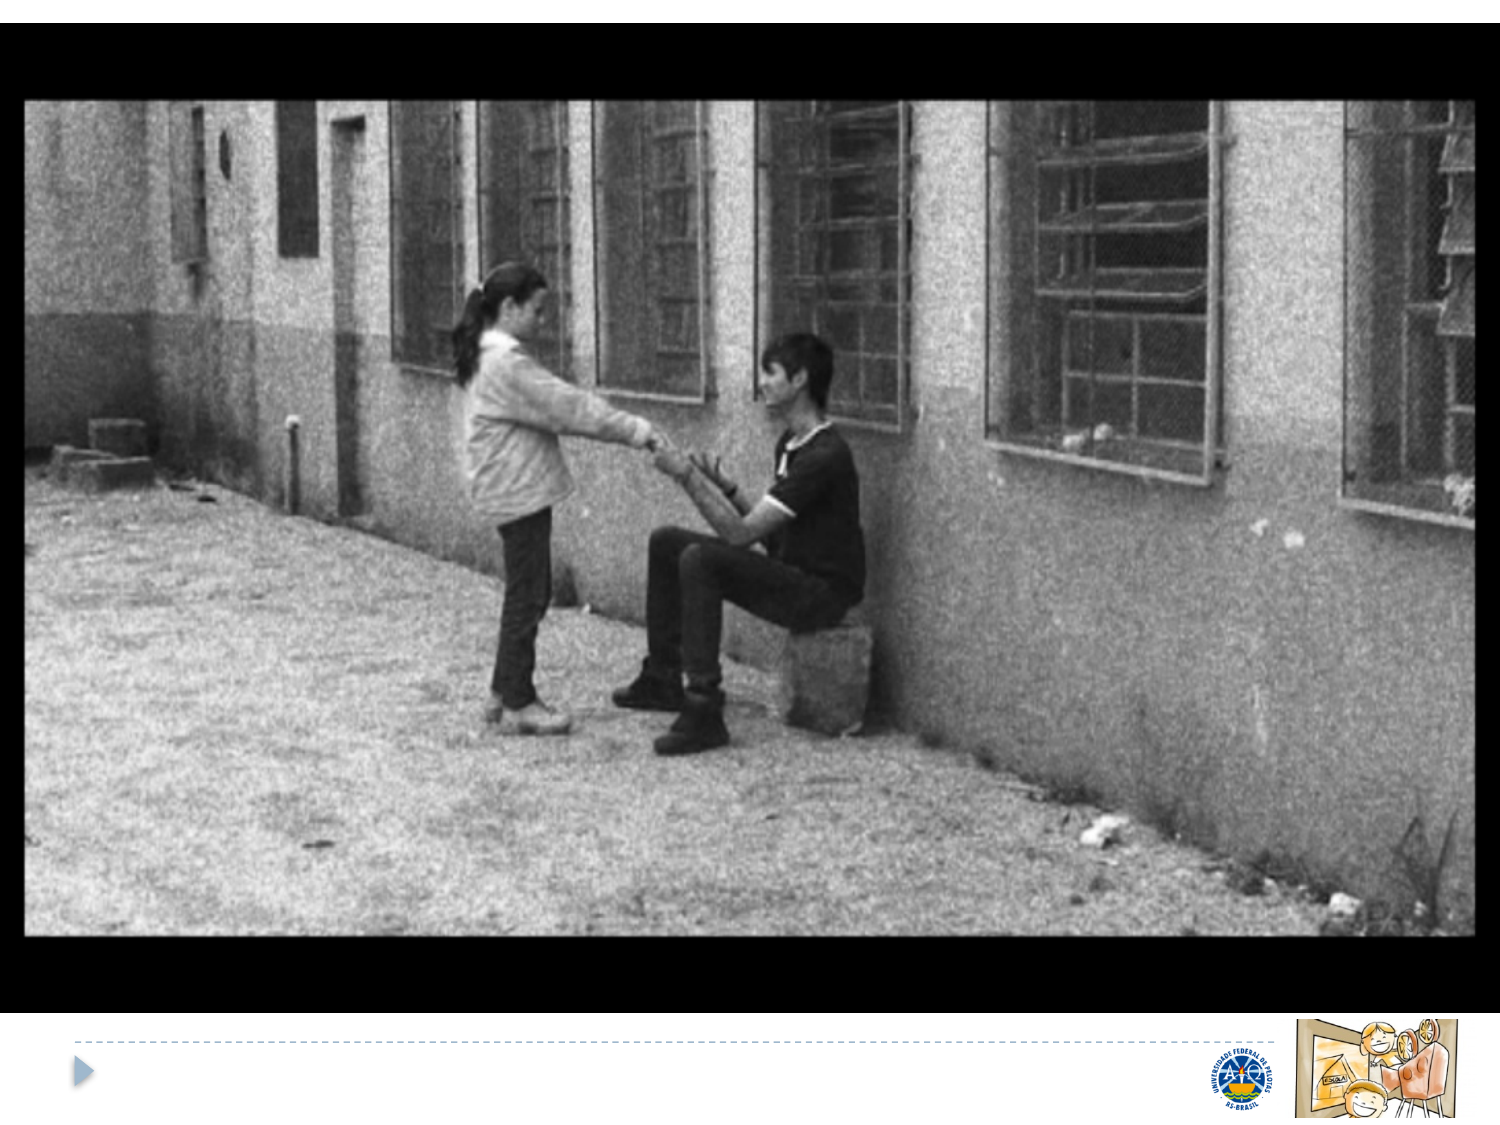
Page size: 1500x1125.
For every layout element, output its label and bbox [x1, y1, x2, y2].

picture [1204, 1019, 1477, 1119]
picture [0, 23, 1500, 1013]
